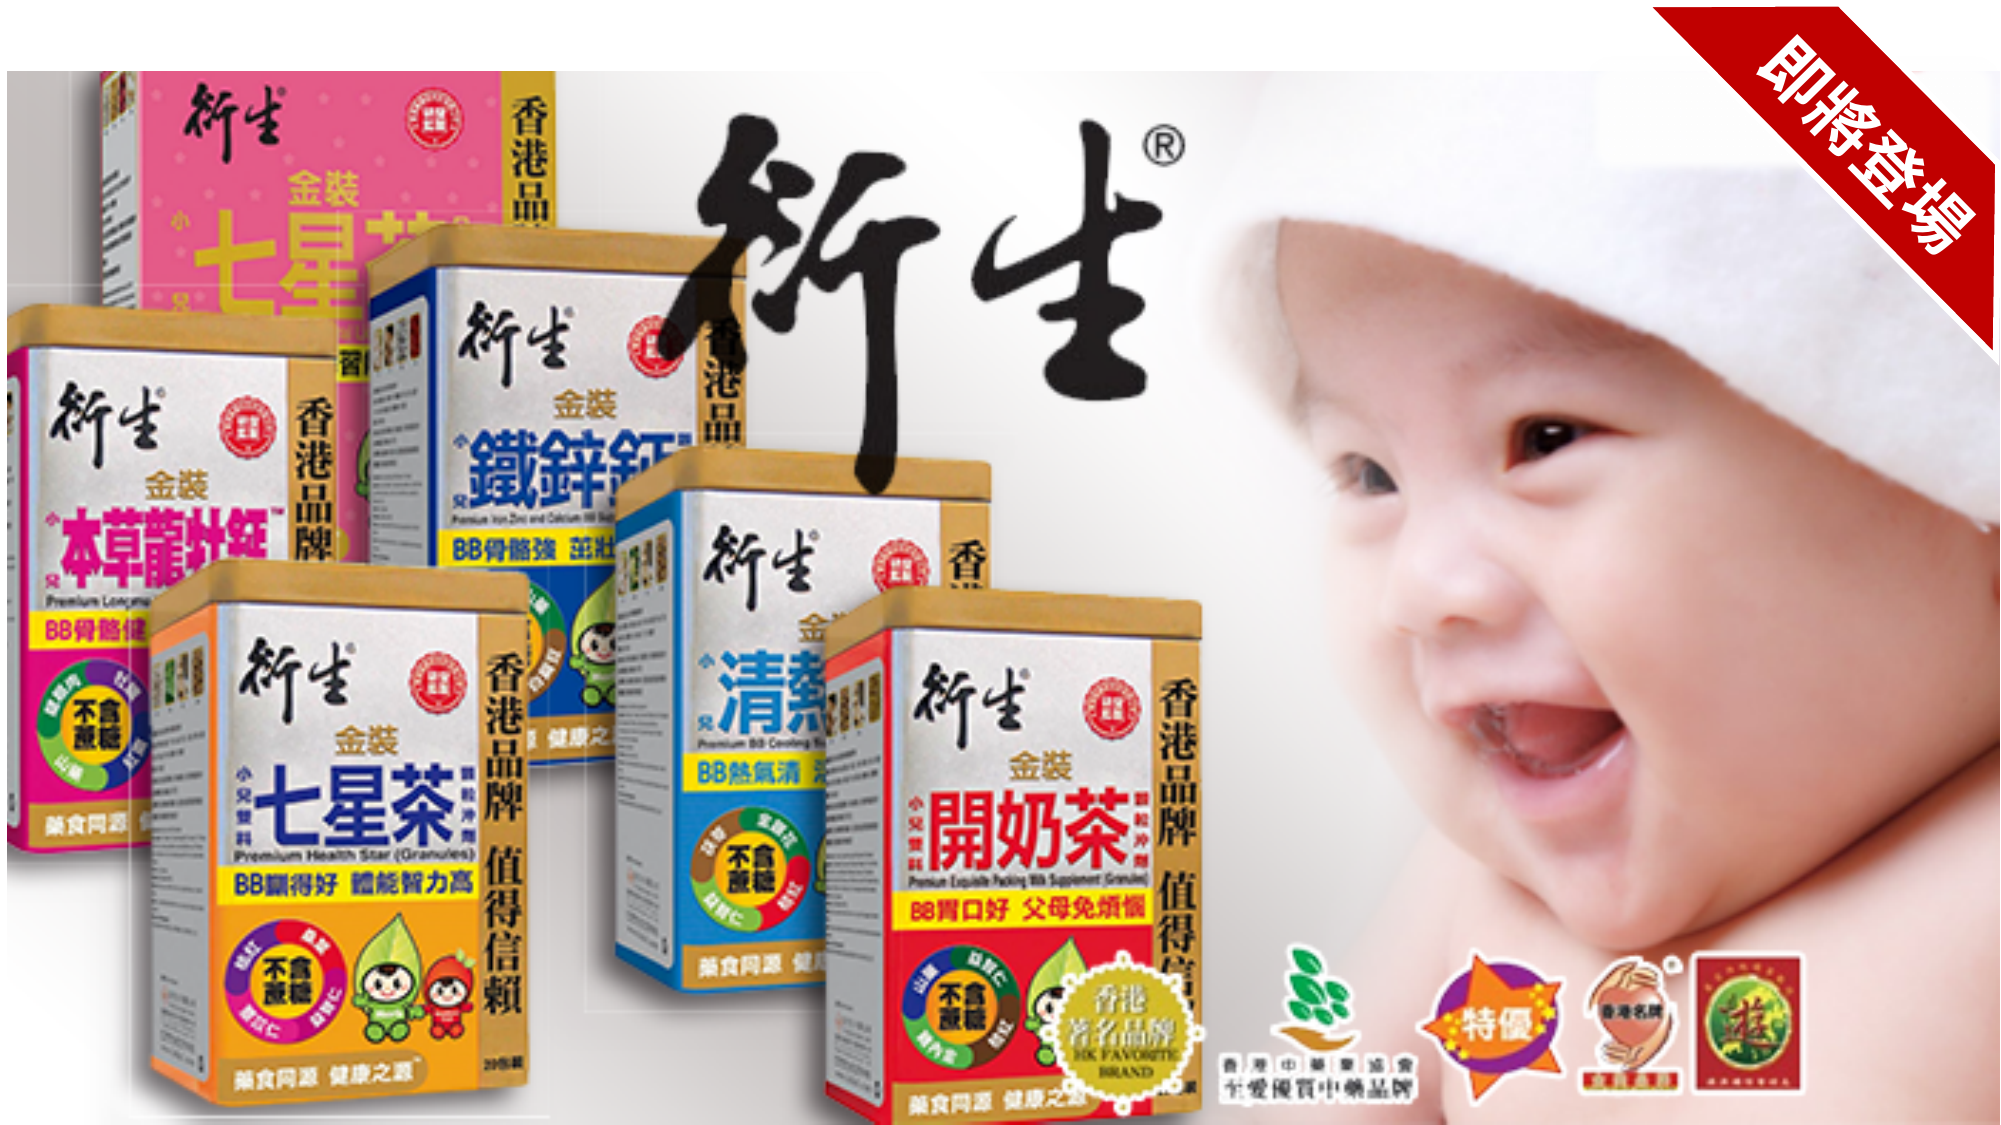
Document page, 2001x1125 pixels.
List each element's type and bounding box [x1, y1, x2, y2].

text_box [1800, 0, 1940, 382]
text_box [6, 57, 2000, 1125]
